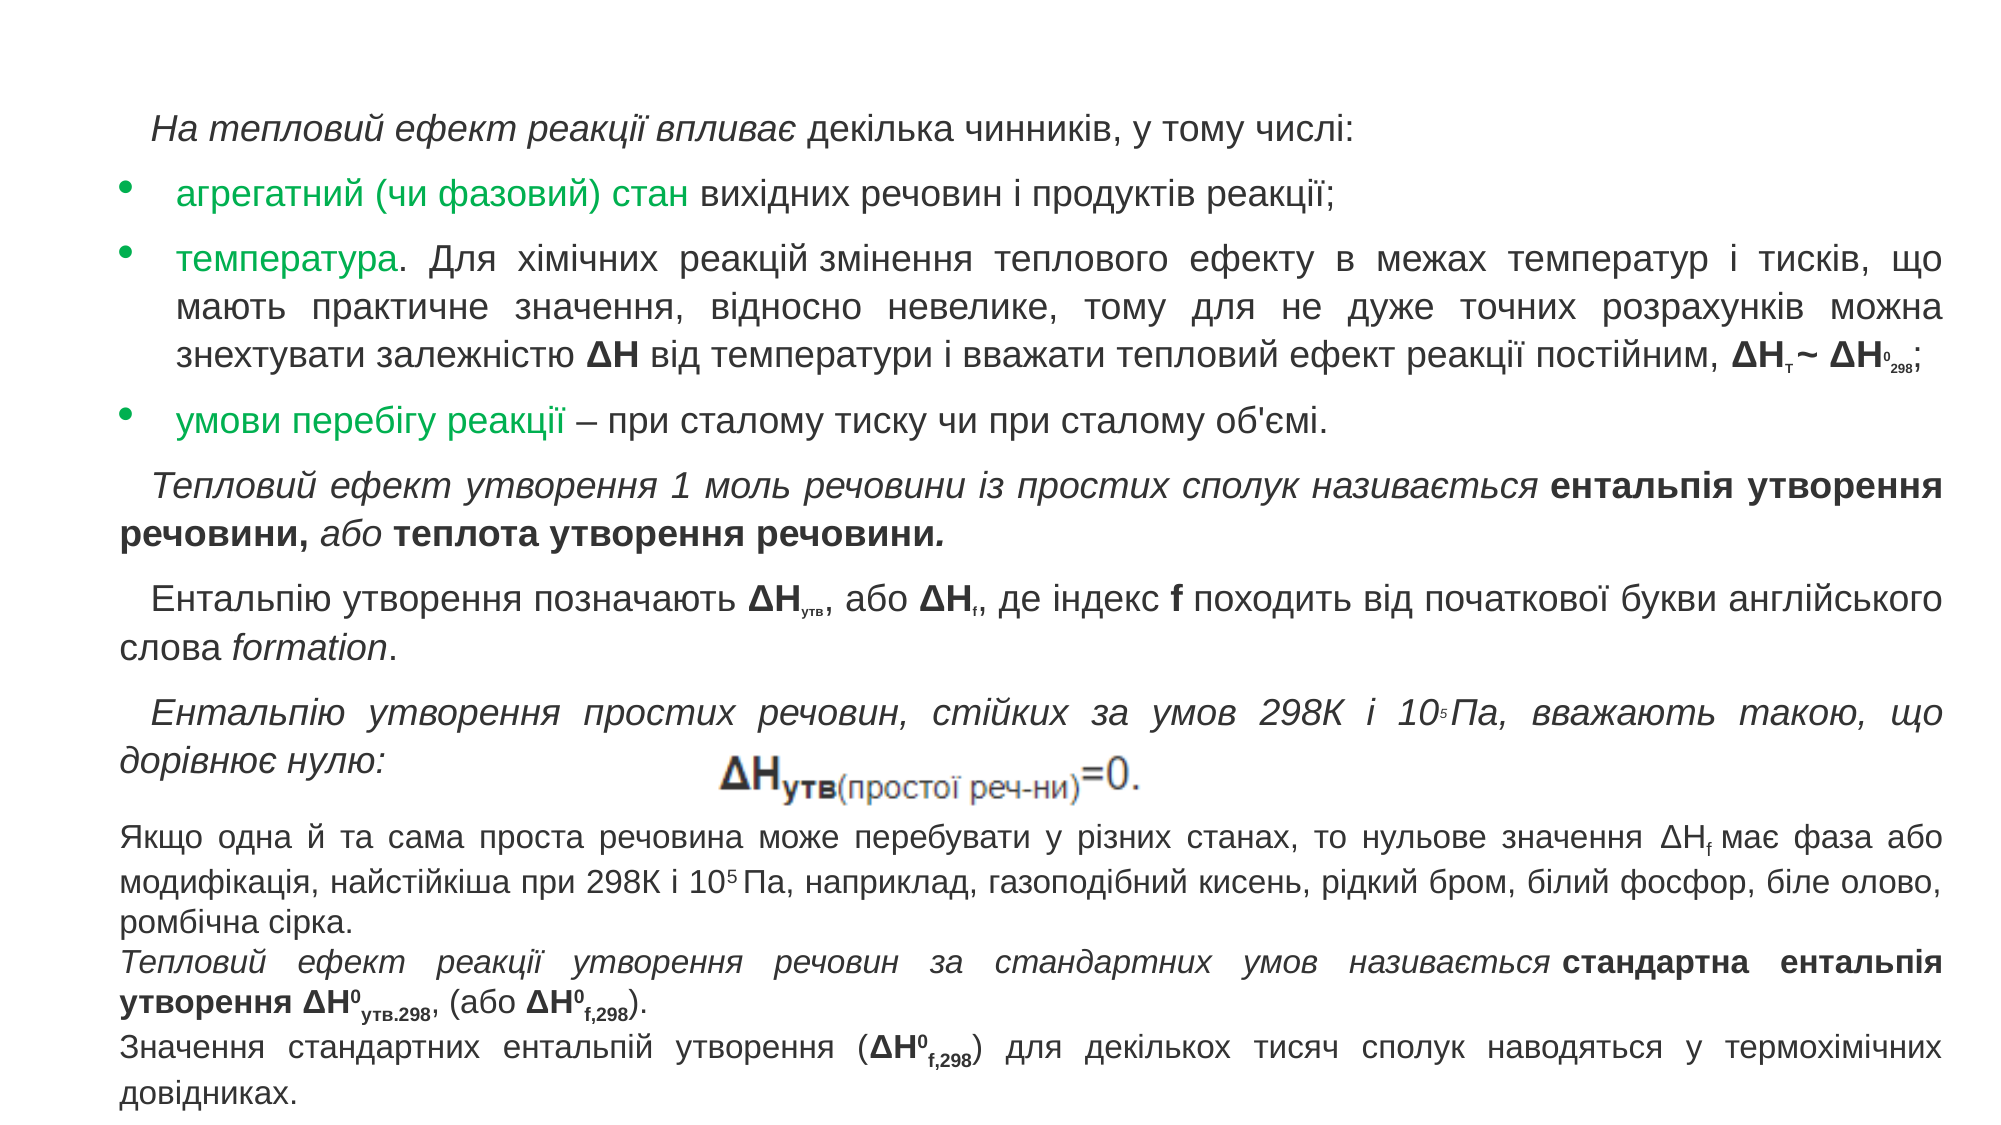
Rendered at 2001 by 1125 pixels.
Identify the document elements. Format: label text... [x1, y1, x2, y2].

text_box Якщо одна й та сама проста речовина може перебувати у різних станах, то нульове значення ΔНf має фаза або модифікація, найстійкіша при 298К і 105 Па, наприклад, газоподібний кисень, рідкий бром, білий фосфор, біле олово, ромбічна сірка. Тепловий ефект реакції утворення речовин за стандартних умов називається стандартна ентальпія утворення ΔН0утв.298, (або ΔН0f,298). Значення стандартних ентальпій утворення (ΔН0f,298) для декількох тисяч сполук наводяться у термохімічних довідниках. [104, 807, 1959, 1119]
text_box На тепловий ефект реакції впливає декілька чинників, у тому числі: агрегатний (чи фазовий) стан вихідних речовин і продуктів реакції; температура. Для хімічних реакцій змінення теплового ефекту в межах температур і тисків, що мають практичне значення, відносно невелике, тому для не дуже точних розрахунків можна знехтувати залежністю ΔН від температури і вважати тепловий ефект реакції постійним, ΔНТ ~ ΔН0298; умови перебігу реакції – при сталому тиску чи при сталому об'ємі. Тепловий ефект утворення 1 моль речовини із простих сполук називається ентальпія утворення речовини, або теплота утворення речовини. Ентальпію утворення позначають ΔНутв, або ΔНf, де індекс f походить від початкової букви англійського слова formation. Ентальпію утворення простих речовин, стійких за умов 298К і 105 Па, вважають такою, що дорівнює нулю: [104, 93, 1959, 788]
picture [715, 741, 1147, 808]
